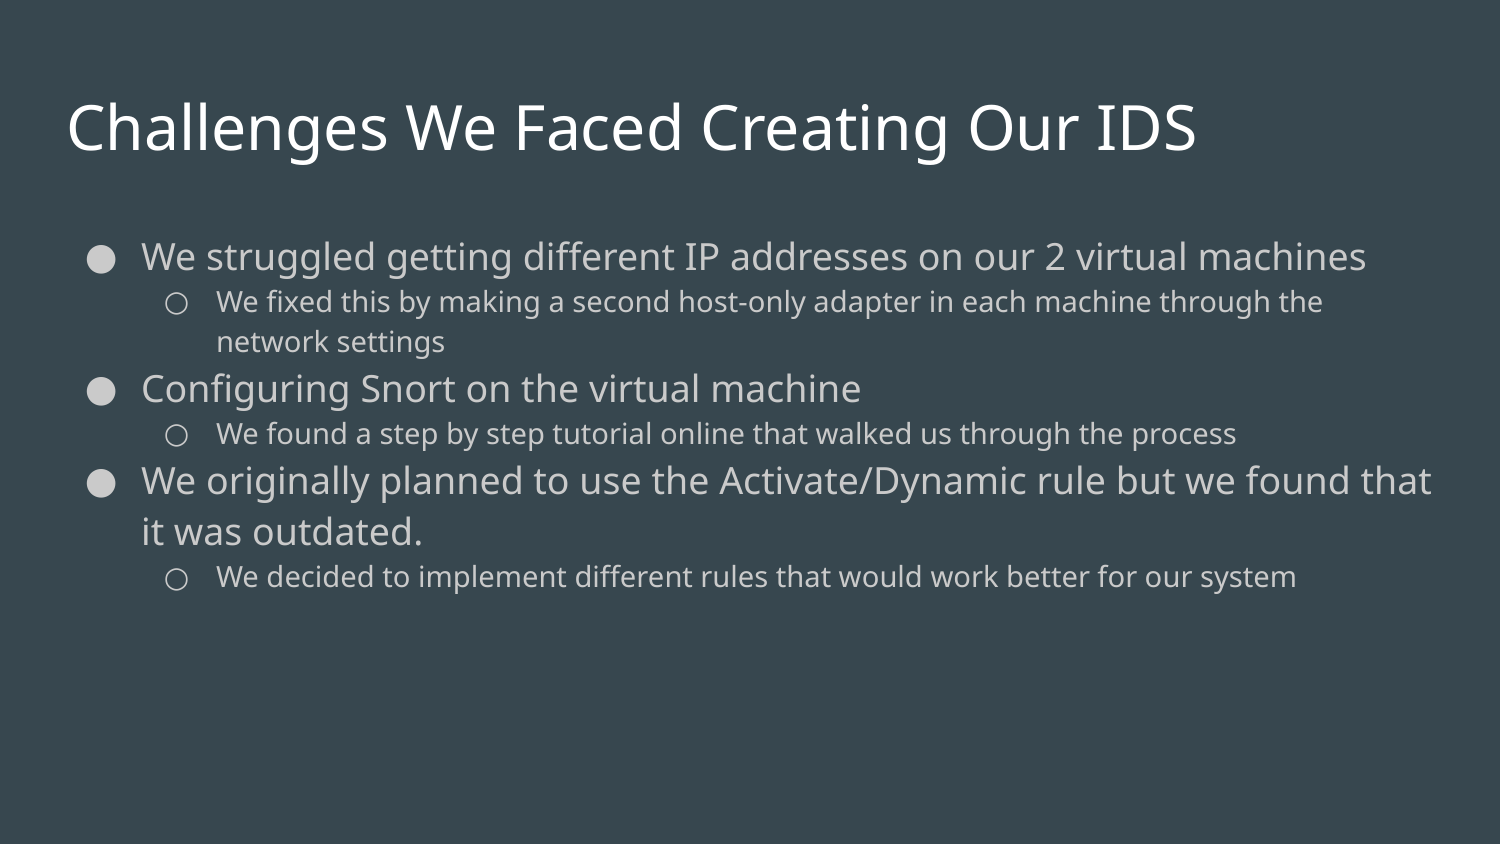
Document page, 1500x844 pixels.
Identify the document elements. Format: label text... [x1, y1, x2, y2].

title Challenges We Faced Creating Our IDS [51, 72, 1449, 167]
list We struggled getting different IP addresses on our 2 virtual machines We fixed this by making a second host-only adapter in each machine through the network settings Configuring Snort on the virtual machine We found a step by step tutorial online that walked us through the process We originally planned to use the Activate/Dynamic rule but we found that it was outdated. We decided to implement different rules that would work better for our system [51, 211, 1449, 772]
